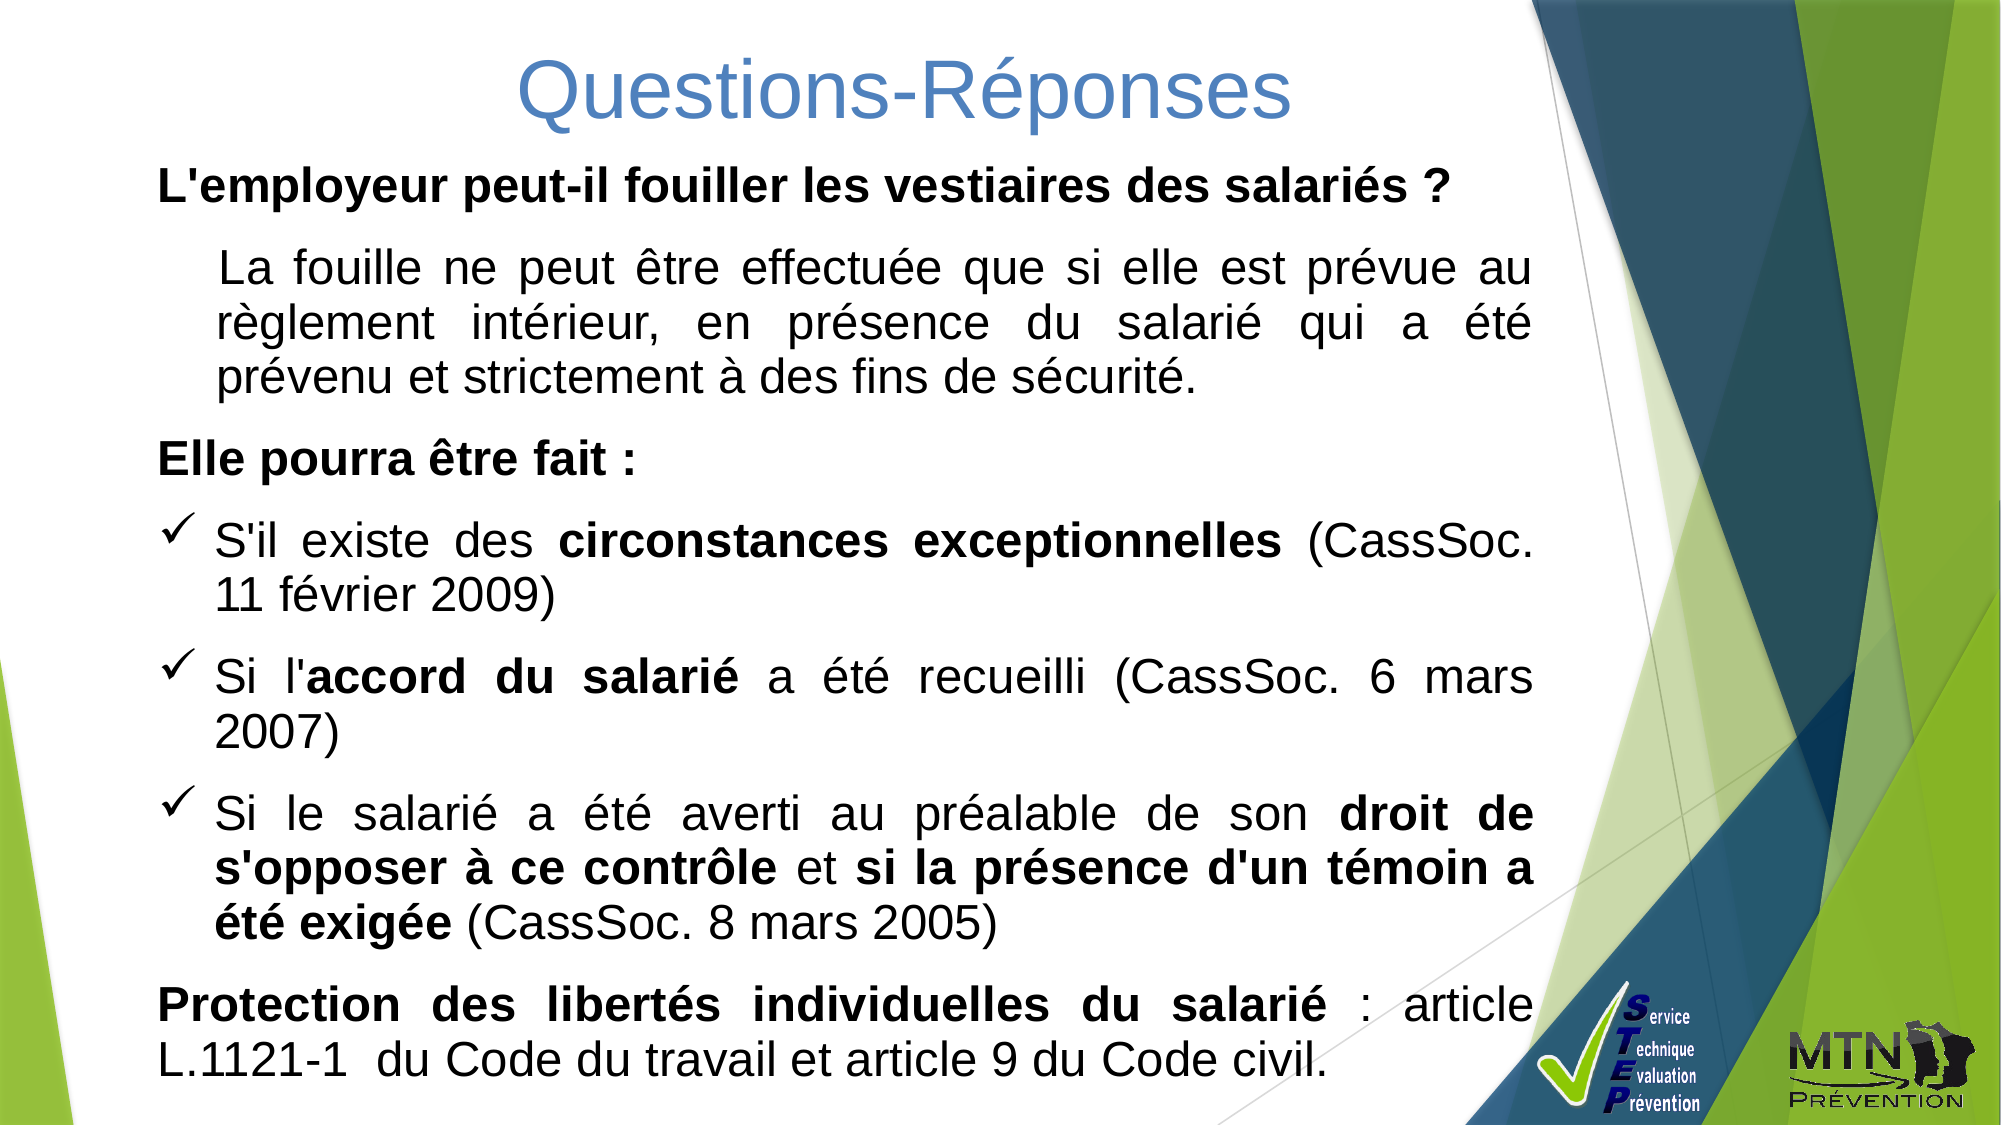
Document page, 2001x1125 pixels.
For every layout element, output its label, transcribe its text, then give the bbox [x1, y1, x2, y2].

text_box L'employeur peut-il fouiller les vestiaires des salariés ? La fouille ne peut être effectuée que si elle est prévue au règlement intérieur, en présence du salarié qui a été prévenu et strictement à des fins de sécurité. Elle pourra être fait : S'il existe des circonstances exceptionnelles (CassSoc. 11 février 2009) Si l'accord du salarié a été recueilli (CassSoc. 6 mars 2007) Si le salarié a été averti au préalable de son droit de s'opposer à ce contrôle et si la présence d'un témoin a été exigée (CassSoc. 8 mars 2005) Protection des libertés individuelles du salarié : article L.1121-1 du Code du travail et article 9 du Code civil. [157, 154, 1536, 1032]
picture [1772, 1010, 1987, 1114]
text_box Questions-Réponses [231, 28, 1581, 153]
picture [1536, 981, 1700, 1114]
